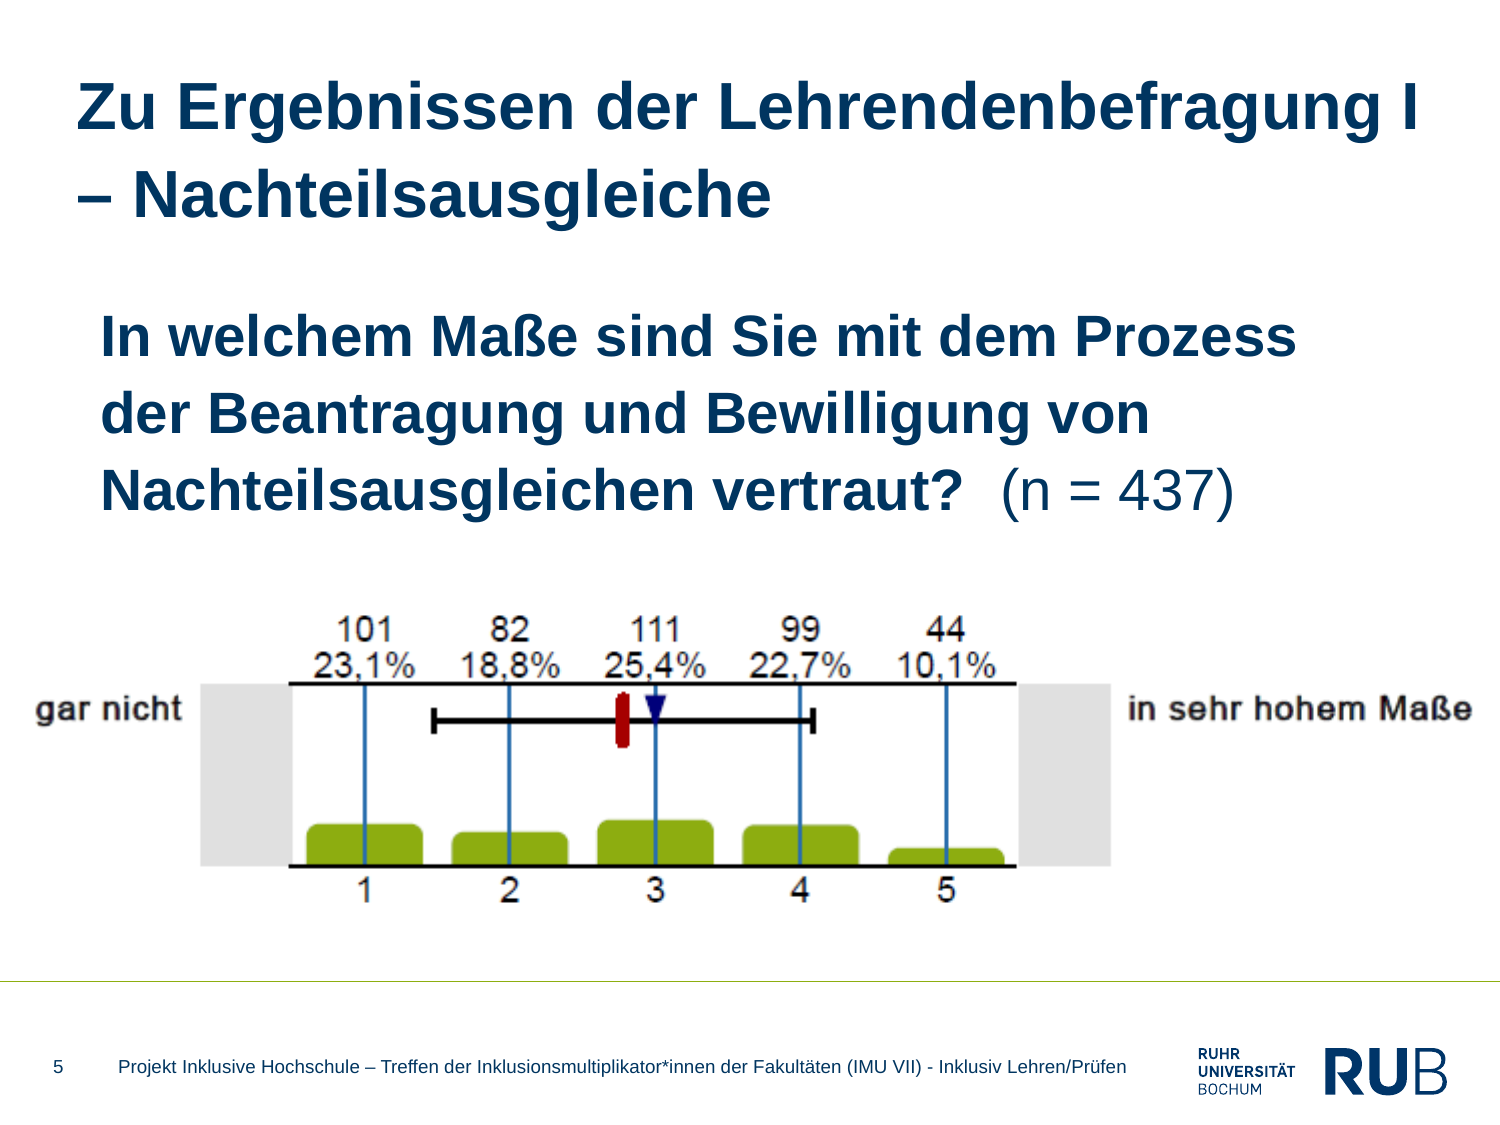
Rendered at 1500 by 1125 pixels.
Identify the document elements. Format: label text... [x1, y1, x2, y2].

footer Projekt Inklusive Hochschule – Treffen der Inklusionsmultiplikator*innen der Fakultäten (IMU VII) - Inklusiv Lehren/Prüfen [118, 1054, 1152, 1078]
list In welchem Maße sind Sie mit dem Prozess der Beantragung und Bewilligung von Nachteilsausgleichen vertraut? (n = 437) [100, 290, 1424, 551]
picture [25, 609, 1475, 909]
slide_number 5 [53, 1054, 95, 1078]
title Zu Ergebnissen der Lehrendenbefragung I – Nachteilsausgleiche (Folie 1 von 2) [76, 54, 1436, 232]
